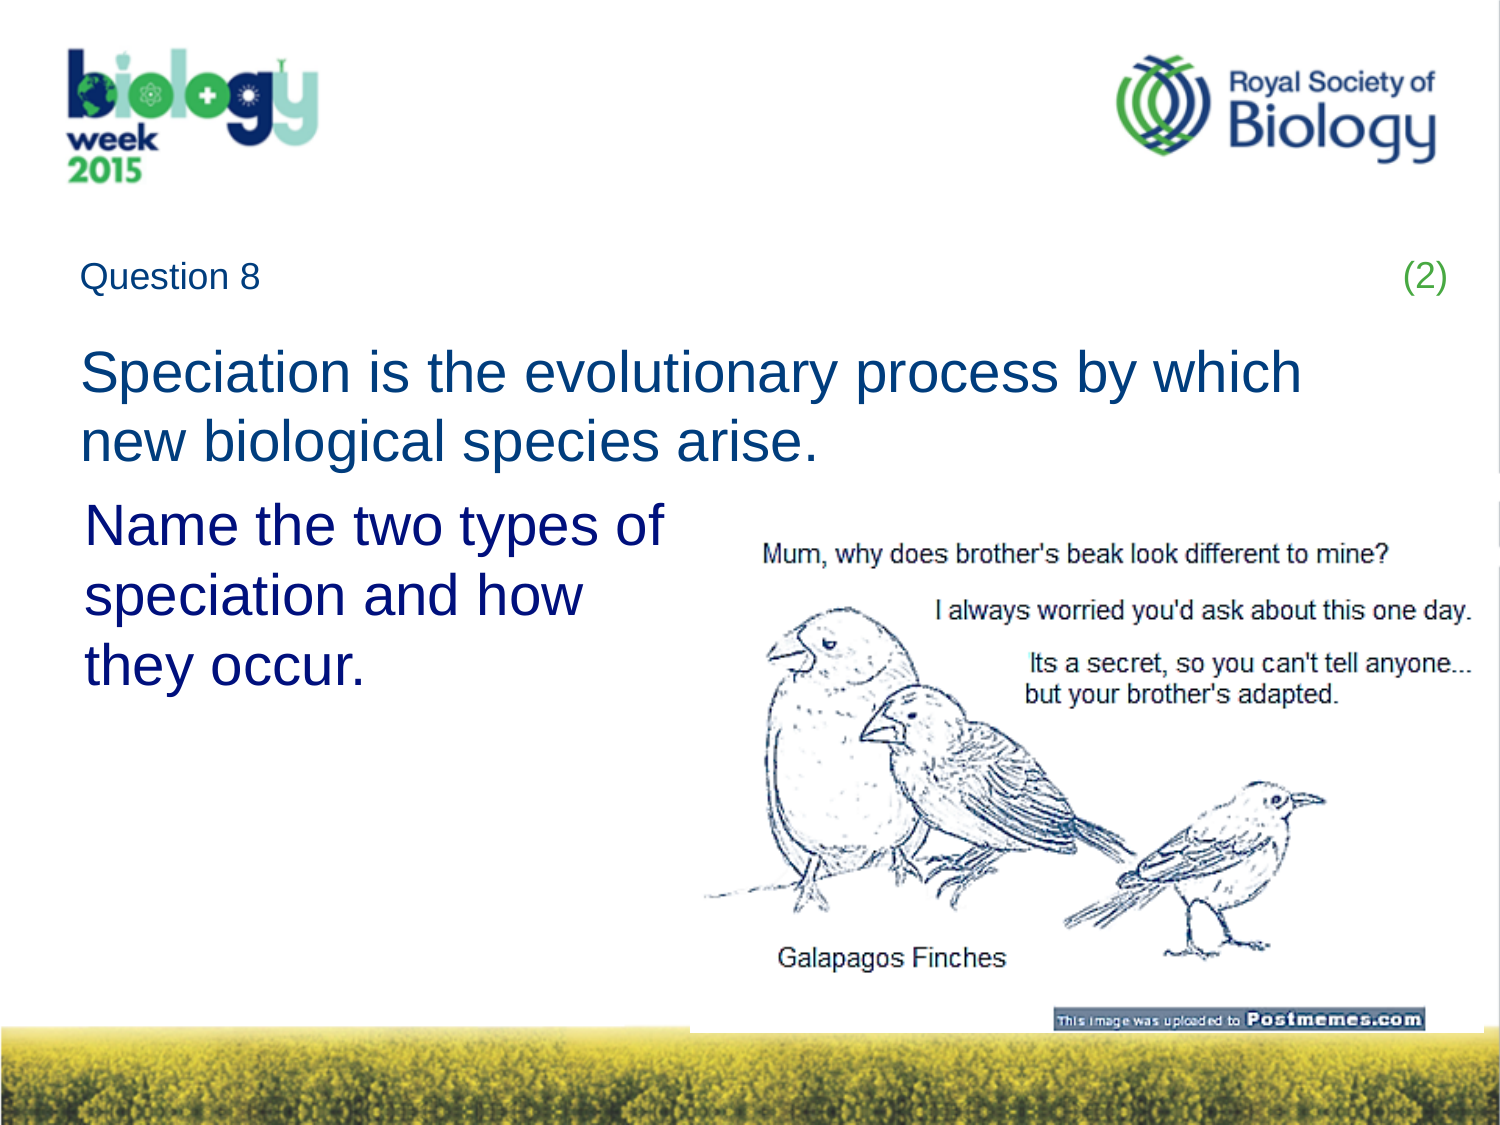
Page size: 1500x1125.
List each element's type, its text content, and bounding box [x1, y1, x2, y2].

picture [0, 0, 1500, 1125]
list Speciation is the evolutionary process by which new biological species arise. [64, 326, 1392, 1069]
text_box Question 8 [64, 244, 302, 305]
text_box (2) [1388, 243, 1464, 304]
text_box Name the two types of speciation and how they occur. [69, 479, 703, 750]
